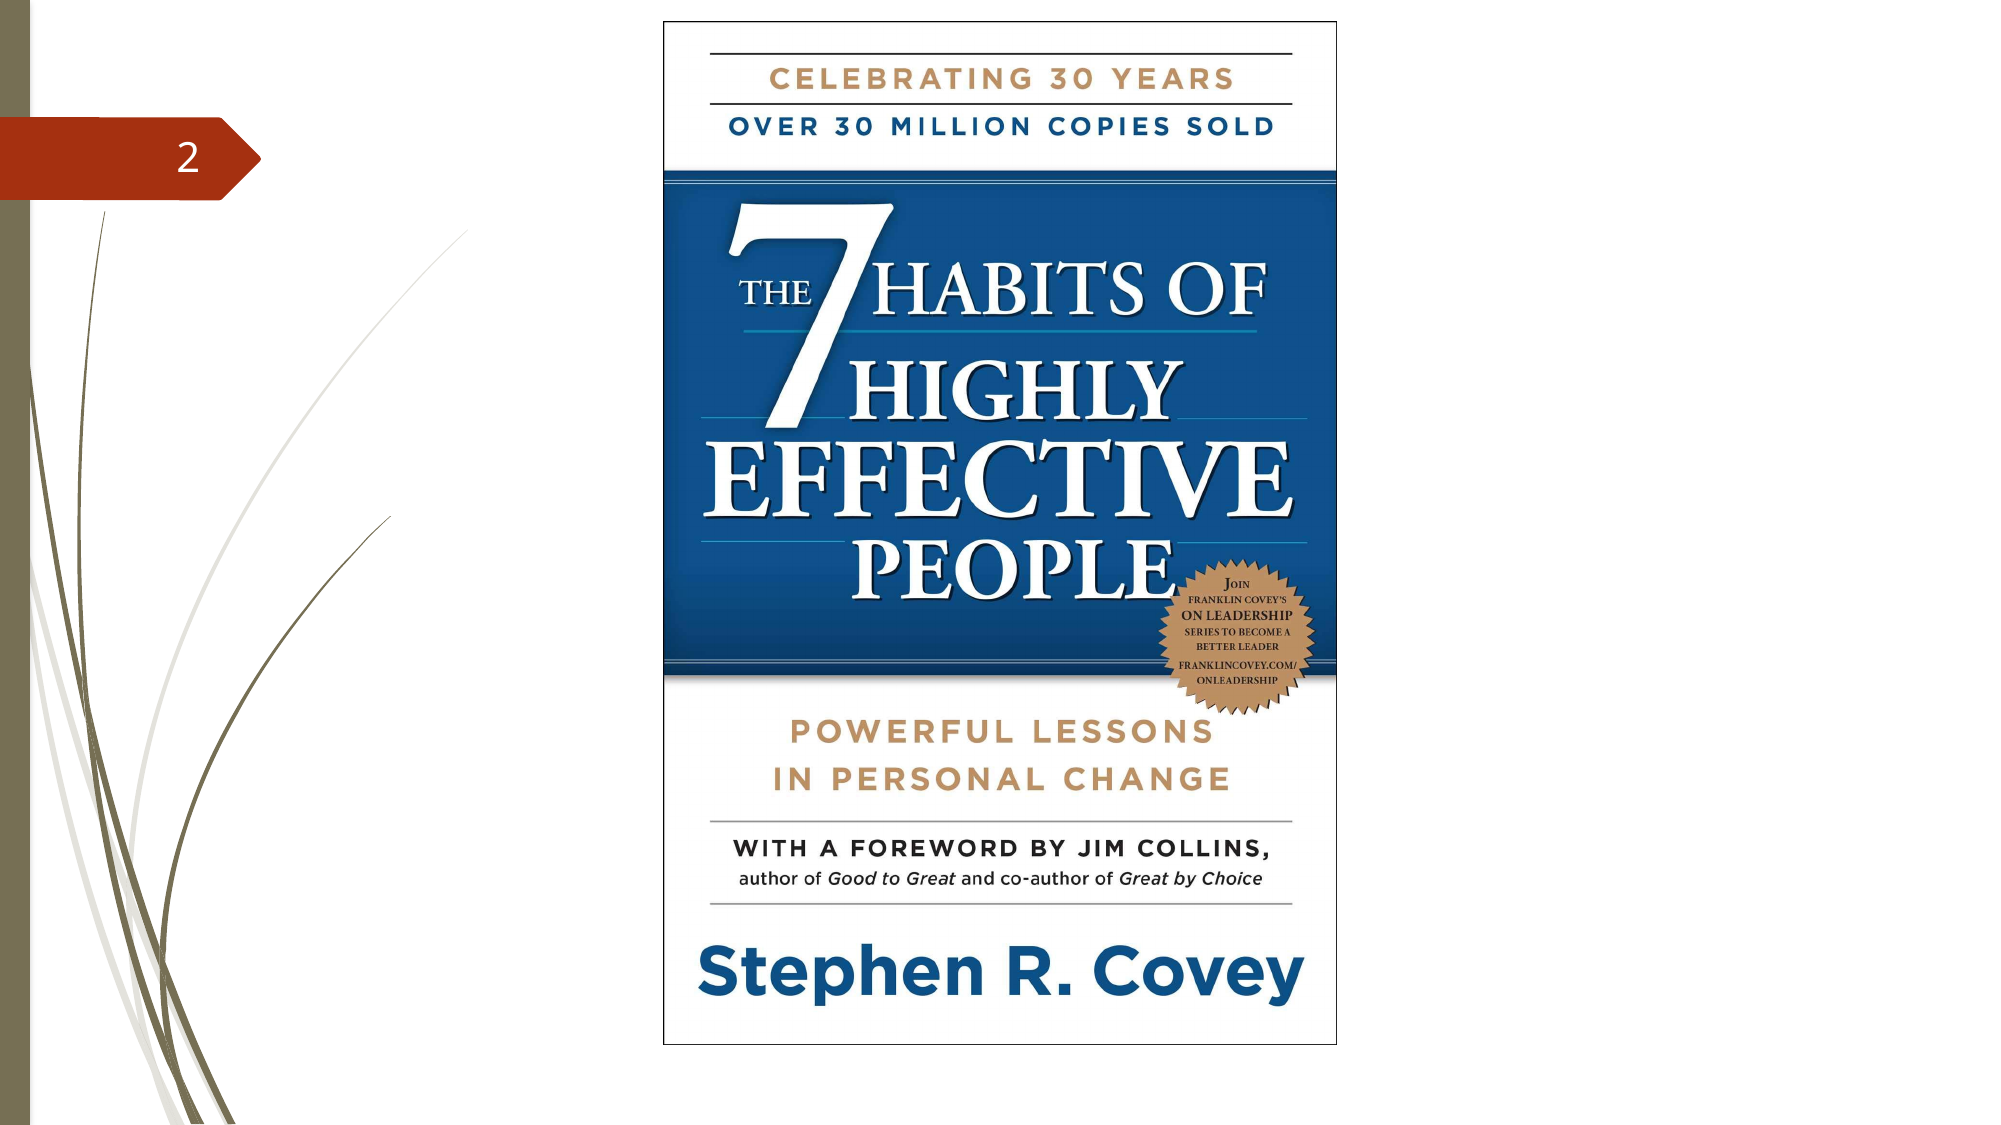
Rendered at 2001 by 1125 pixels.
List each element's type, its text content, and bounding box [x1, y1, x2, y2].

slide_number 2 [87, 129, 216, 190]
picture [663, 21, 1337, 1045]
